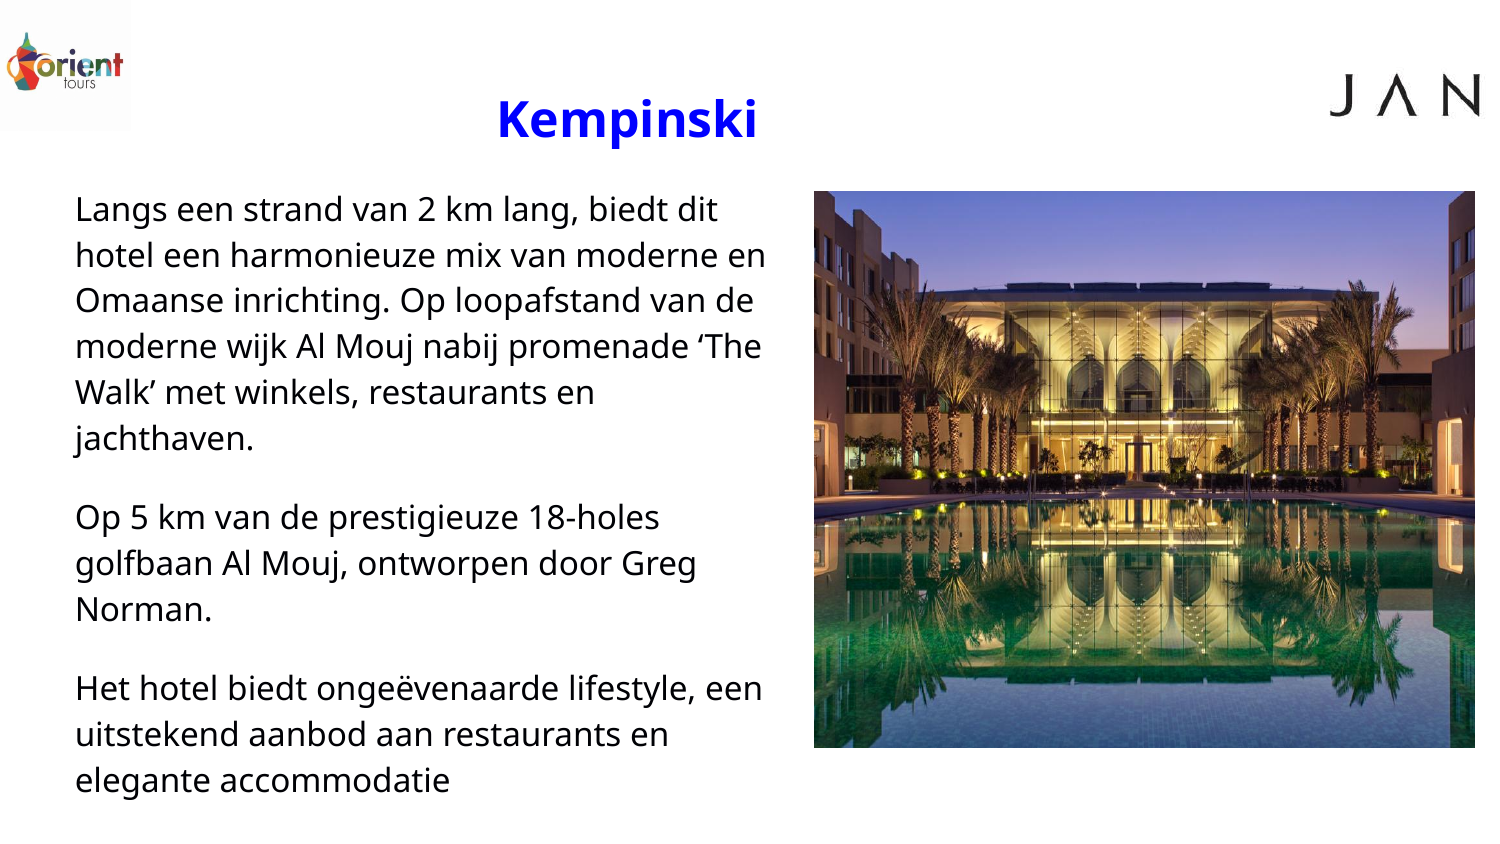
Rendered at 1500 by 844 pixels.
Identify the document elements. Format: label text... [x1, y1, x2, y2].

list Langs een strand van 2 km lang, biedt dit hotel een harmonieuze mix van moderne en Omaanse inrichting. Op loopafstand van de moderne wijk Al Mouj nabij promenade ‘The Walk’ met winkels, restaurants en jachthaven. Op 5 km van de prestigieuze 18-holes golfbaan Al Mouj, ontworpen door Greg Norman. Het hotel biedt ongeëvenaarde lifestyle, een uitstekend aanbod aan restaurants en elegante accommodatie [59, 166, 790, 833]
picture [0, 0, 131, 131]
picture [1314, 0, 1500, 186]
title Kempinski [130, 72, 1125, 167]
picture [814, 191, 1476, 749]
